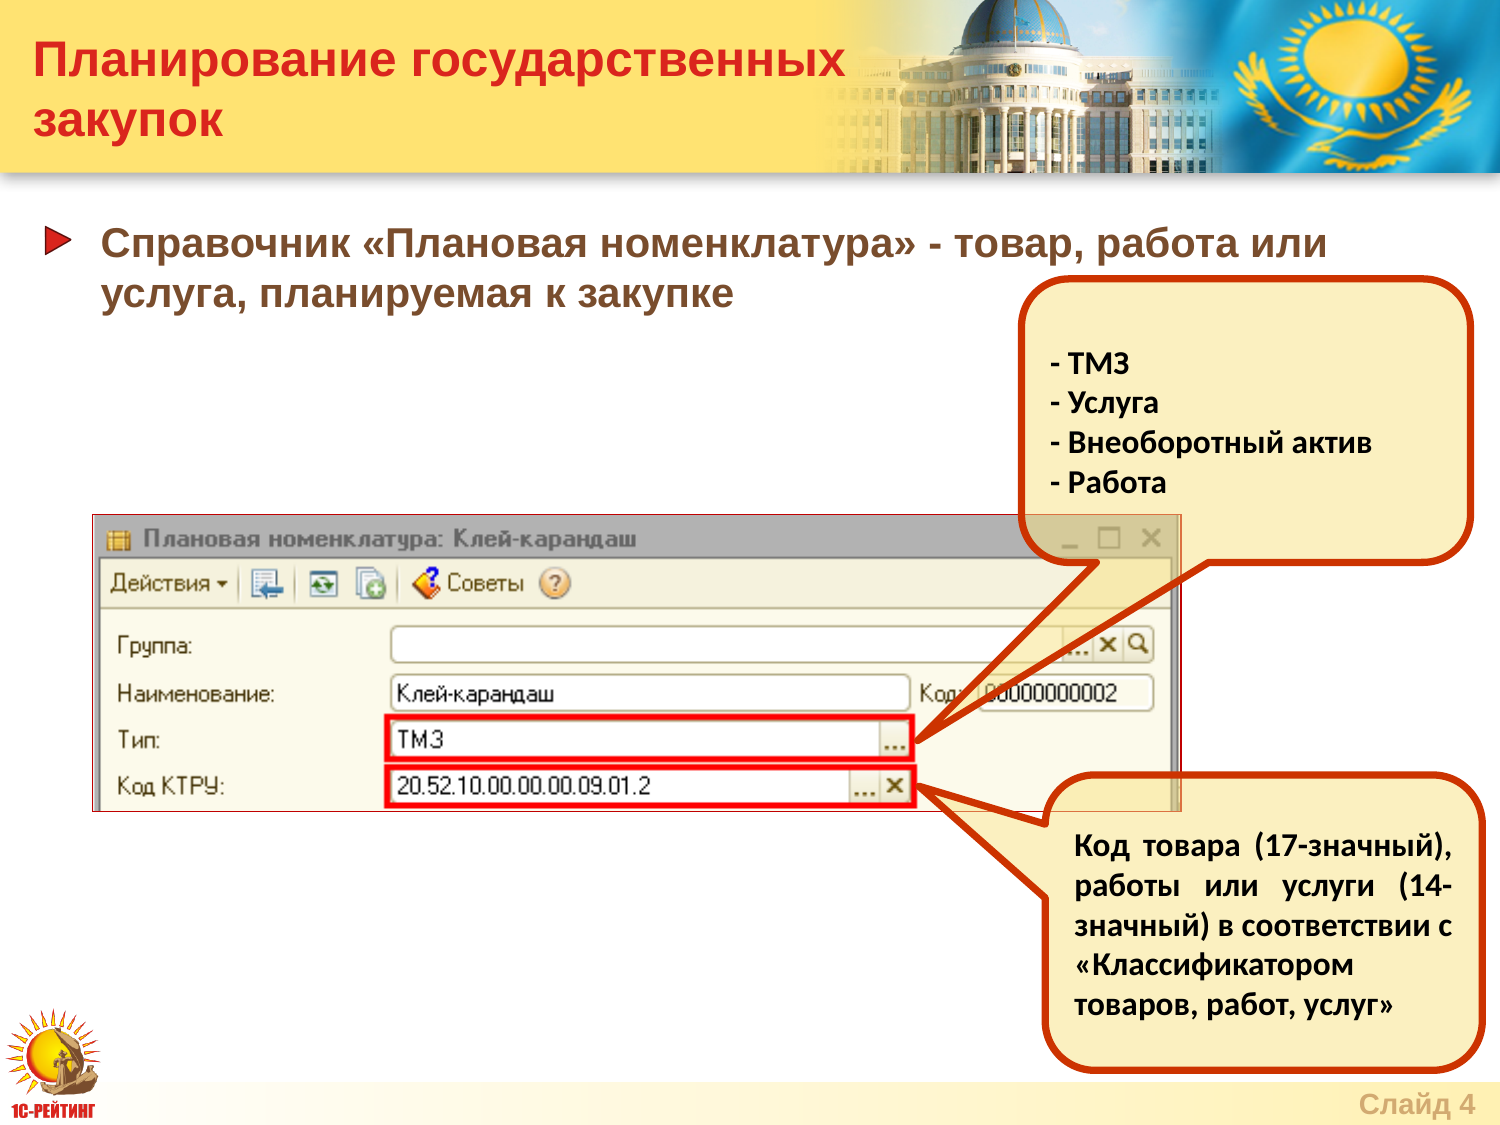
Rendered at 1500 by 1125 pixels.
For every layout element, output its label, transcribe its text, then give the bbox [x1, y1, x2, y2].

title Планирование государственных закупок [17, 0, 881, 181]
picture [1282, 140, 1288, 147]
picture [44, 225, 72, 256]
list Справочник «Плановая номенклатура» - товар, работа или услуга, планируемая к закупке [29, 207, 1471, 1048]
text_box Код товара (17-значный), работы или услуги (14-значный) в соответствии с «Классификатором товаров, работ, услуг» [957, 774, 1483, 1071]
text_box - ТМЗ - Услуга - Внеоборотный актив - Работа [1021, 278, 1471, 577]
slide_number Слайд 4 [1140, 1073, 1491, 1125]
picture [881, 0, 1500, 173]
picture [92, 515, 1181, 811]
picture [5, 1008, 101, 1118]
